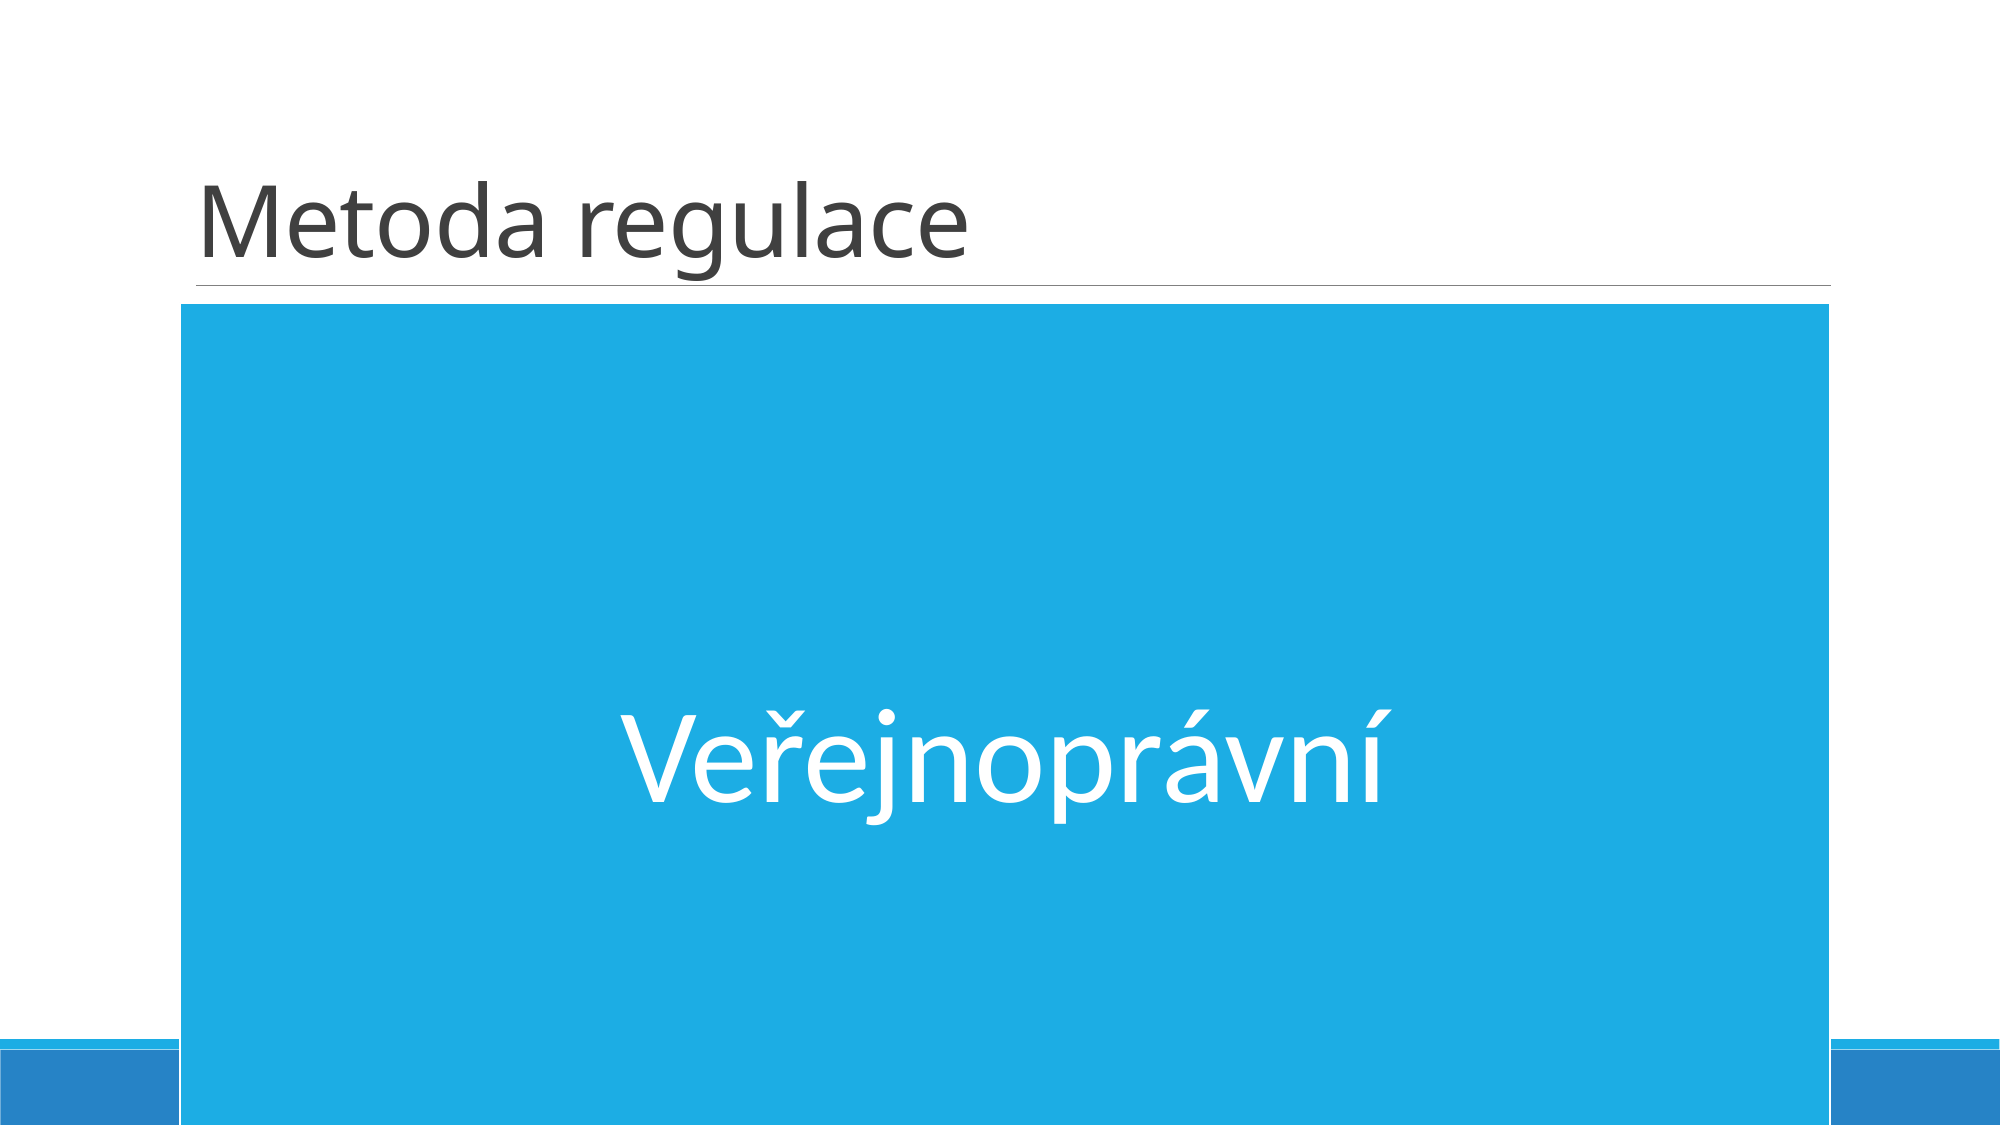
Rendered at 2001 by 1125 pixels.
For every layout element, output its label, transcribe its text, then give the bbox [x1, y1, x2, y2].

title Metoda regulace [180, 47, 1830, 285]
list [179, 302, 1831, 964]
